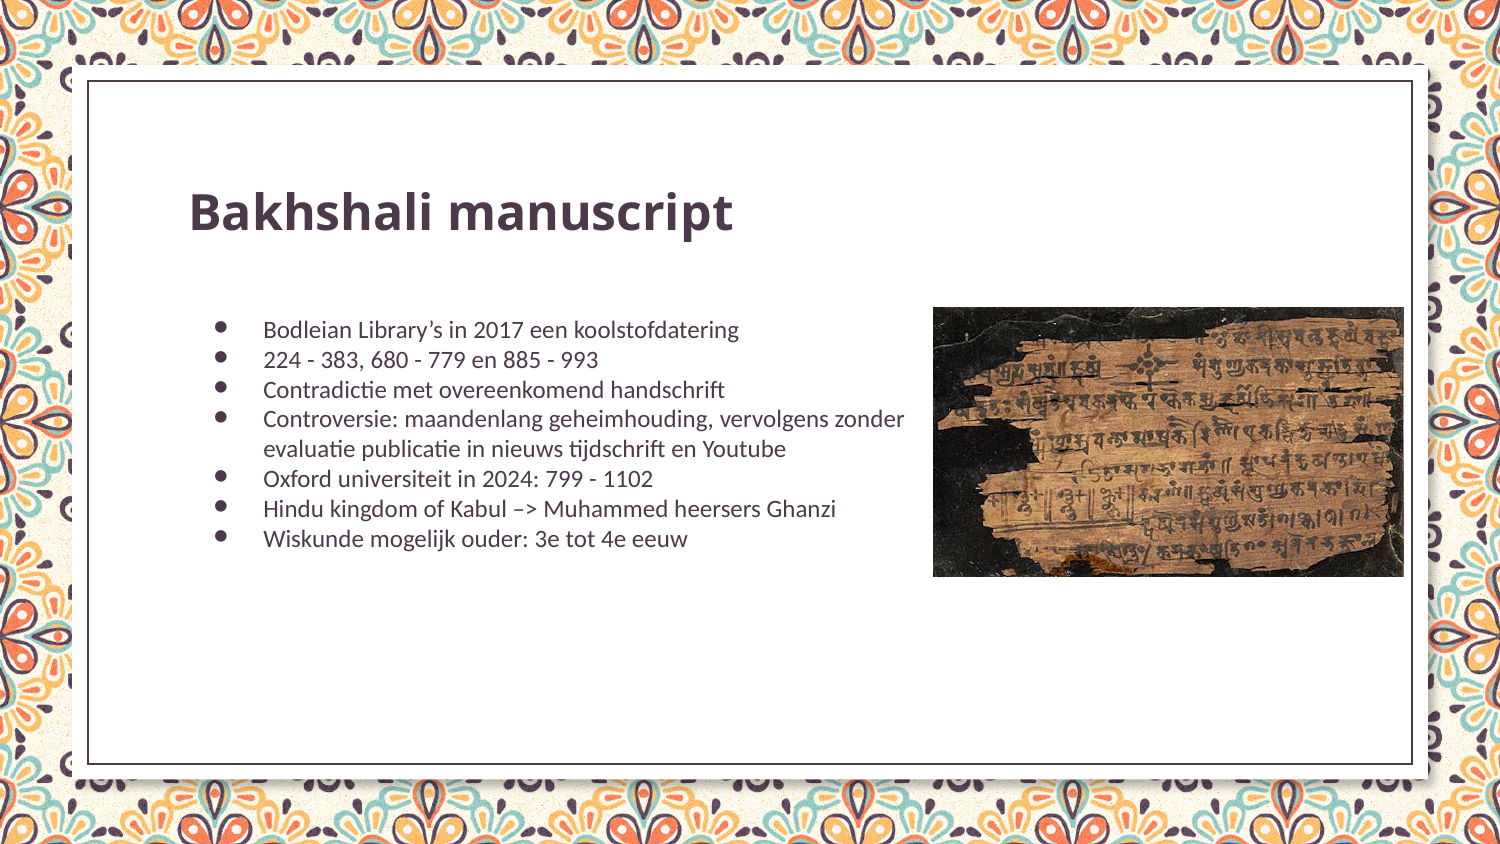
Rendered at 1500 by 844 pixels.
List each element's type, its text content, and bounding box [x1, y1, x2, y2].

picture [0, 0, 1500, 844]
text_box Bakhshali manuscript [177, 174, 788, 307]
text_box Bodleian Library’s in 2017 een koolstofdatering 224 - 383, 680 - 779 en 885 - 993 Contradictie met overeenkomend handschrift Controversie: maandenlang geheimhouding, vervolgens zonder evaluatie publicatie in nieuws tijdschrift en Youtube Oxford universiteit in 2024: 799 - 1102 Hindu kingdom of Kabul –> Muhammed heersers Ghanzi Wiskunde mogelijk ouder: 3e tot 4e eeuw [177, 307, 958, 739]
